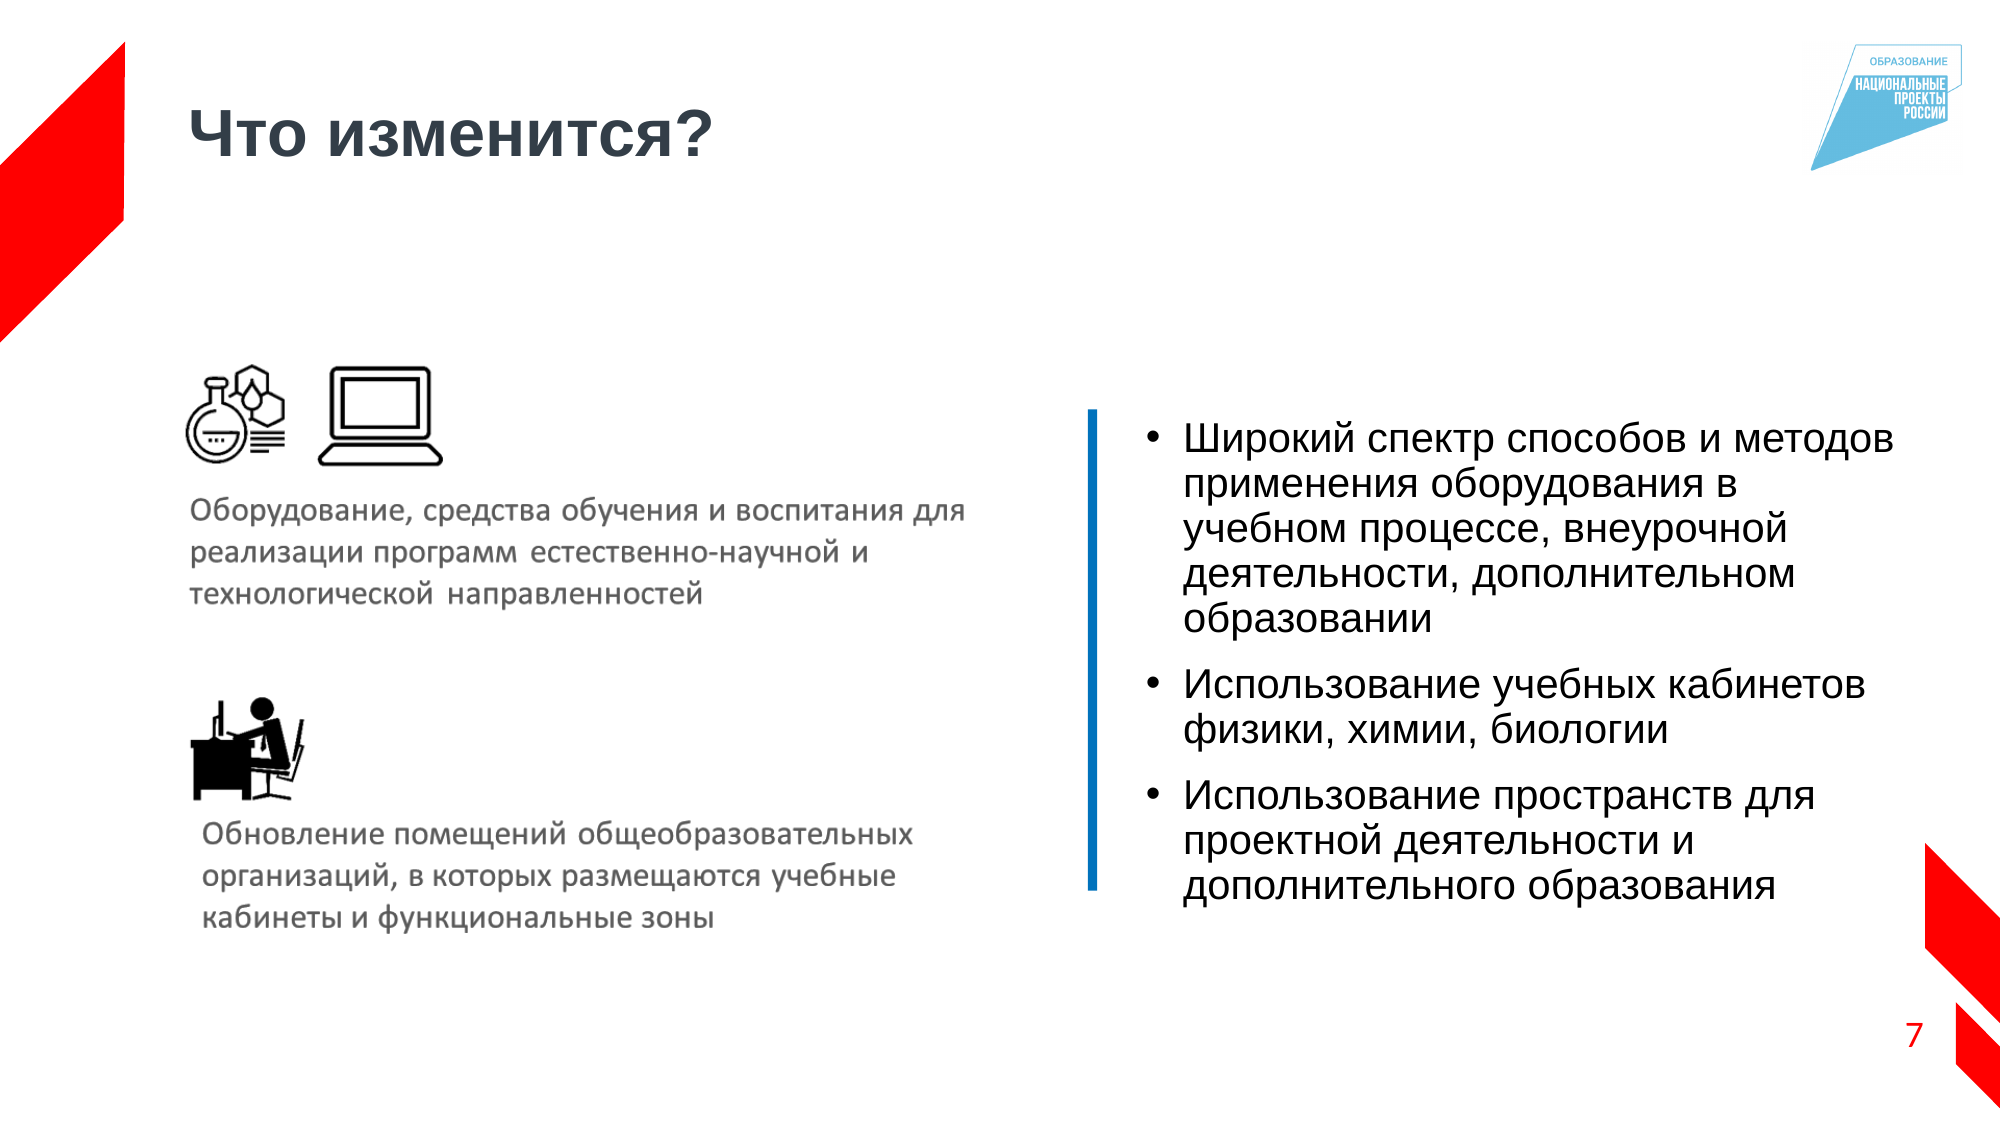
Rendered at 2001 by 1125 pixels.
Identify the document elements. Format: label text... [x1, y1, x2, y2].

picture [1802, 41, 1963, 175]
picture [168, 355, 1001, 958]
text_box Широкий спектр способов и методов применения оборудования в учебном процессе, внеурочной деятельности, дополнительном образовании Использование учебных кабинетов физики, химии, биологии Использование пространств для проектной деятельности и дополнительного образования [1130, 409, 1922, 740]
text_box [137, 299, 1863, 1014]
text_box Что изменится? [181, 59, 1503, 211]
